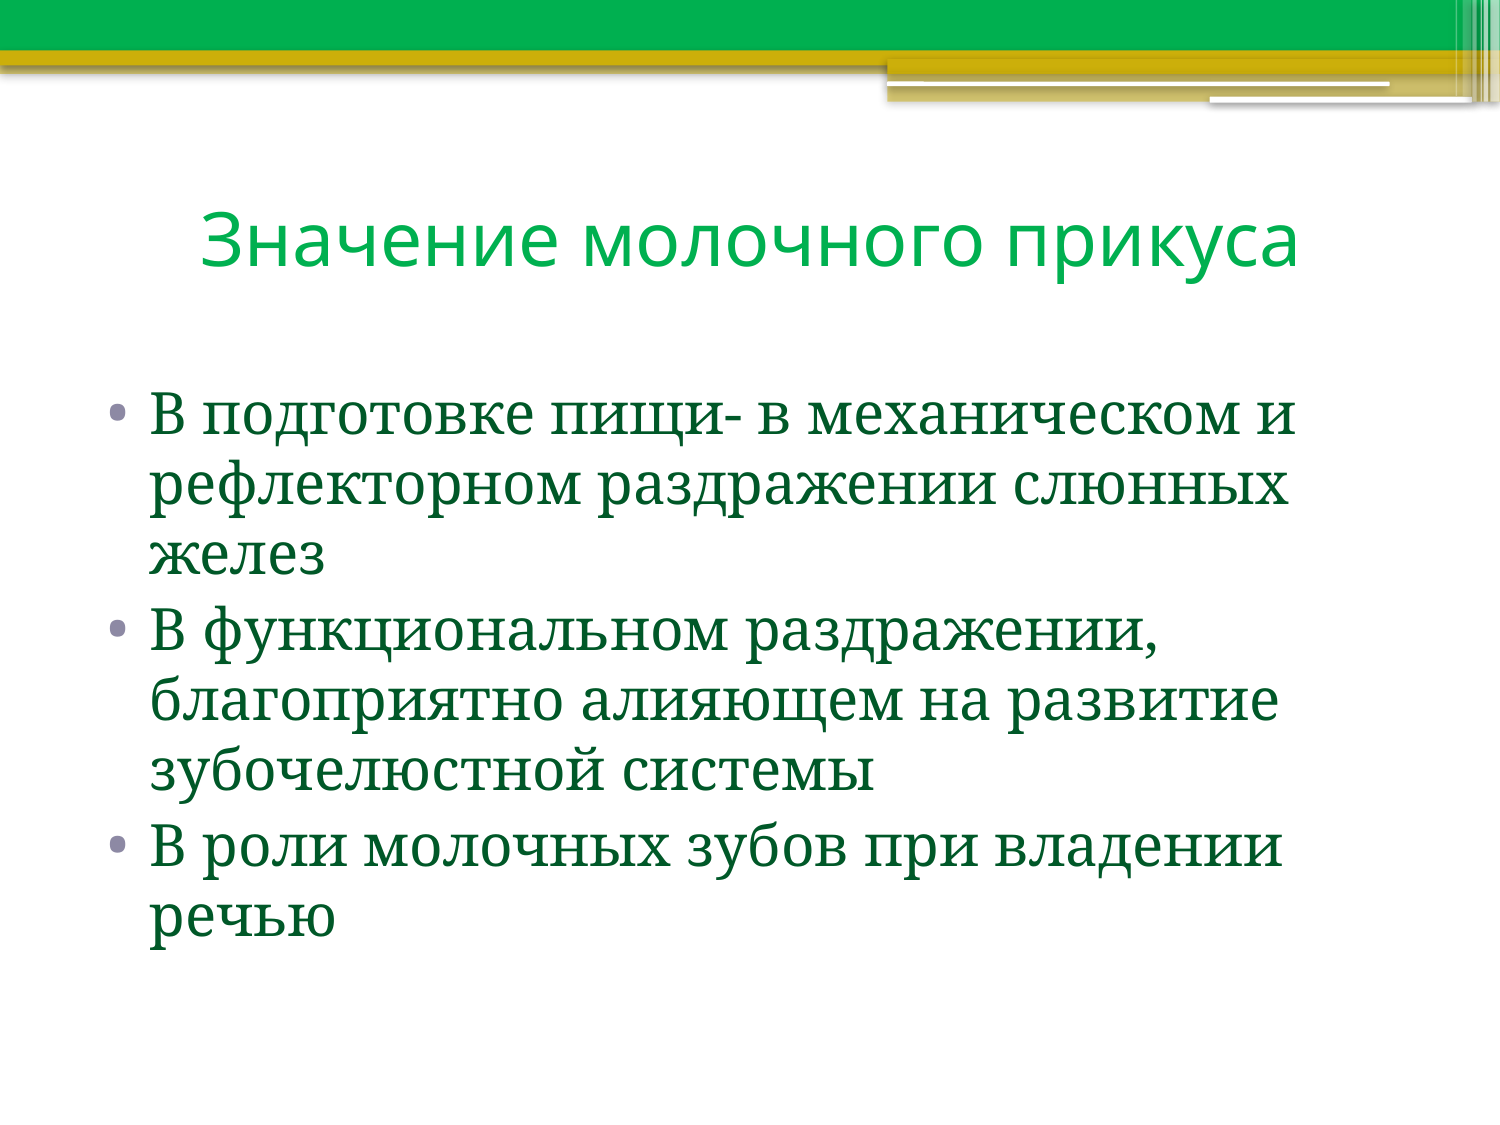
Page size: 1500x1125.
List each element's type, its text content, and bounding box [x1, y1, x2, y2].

title Значение молочного прикуса [76, 149, 1427, 324]
list В подготовке пищи- в механическом и рефлекторном раздражении слюнных желез В функциональном раздражении, благоприятно алияющем на развитие зубочелюстной системы В роли молочных зубов при владении речью [75, 368, 1425, 1079]
